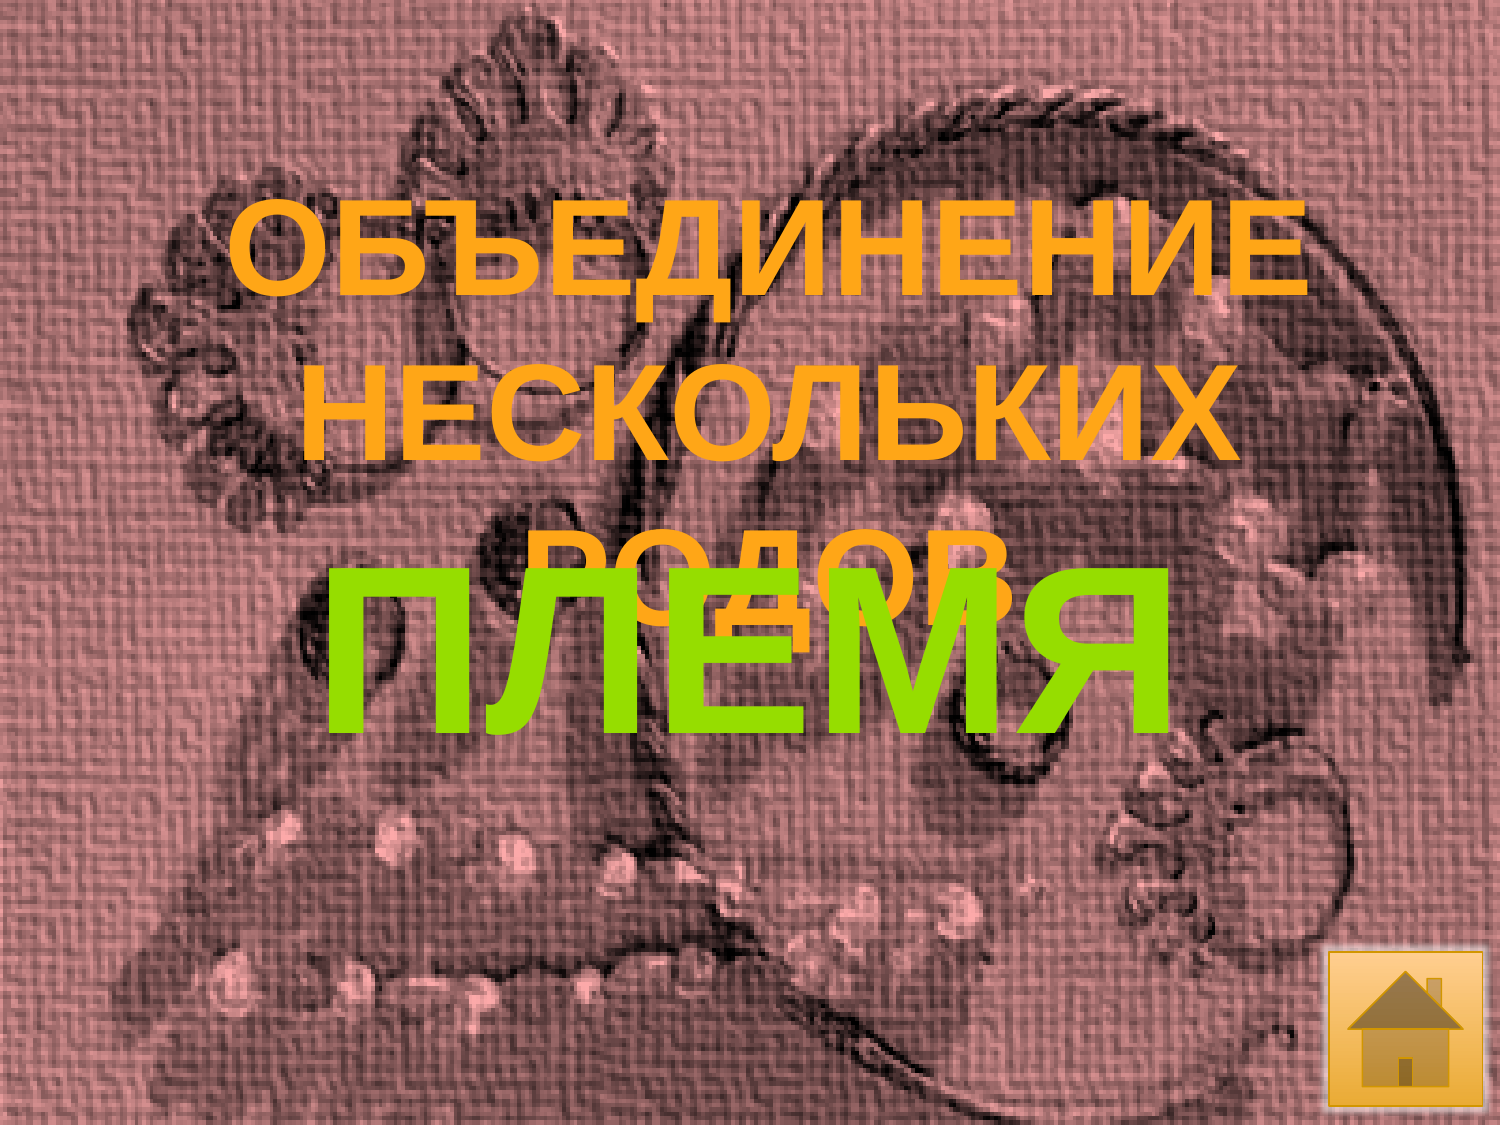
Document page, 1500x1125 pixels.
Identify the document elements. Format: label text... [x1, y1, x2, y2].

text_box ПЛЕМЯ [298, 486, 1201, 790]
text_box [1328, 951, 1483, 1107]
text_box ОБЪЕДИНЕНИЕ НЕСКОЛЬКИХ РОДОВ [209, 150, 1329, 661]
